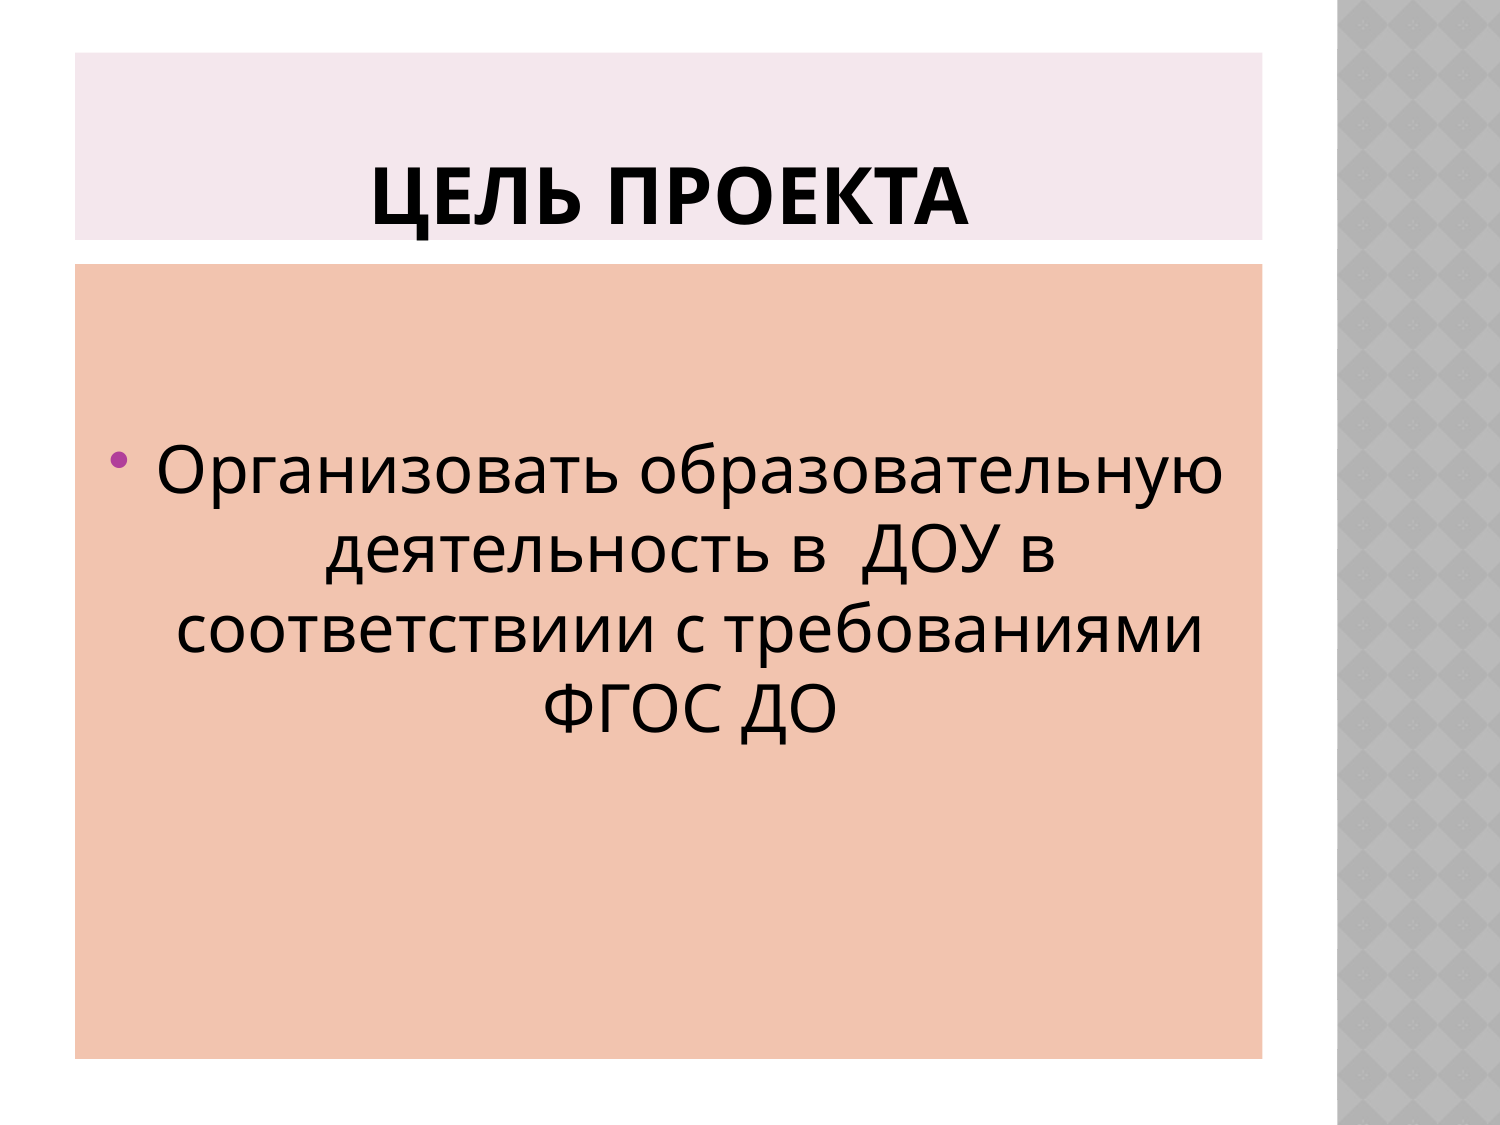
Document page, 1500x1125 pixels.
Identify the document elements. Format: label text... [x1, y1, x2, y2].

list Организовать образовательную деятельность в ДОУ в соответствиии с требованиями ФГОС ДО [75, 264, 1263, 1059]
title Цель проекта [75, 52, 1263, 240]
